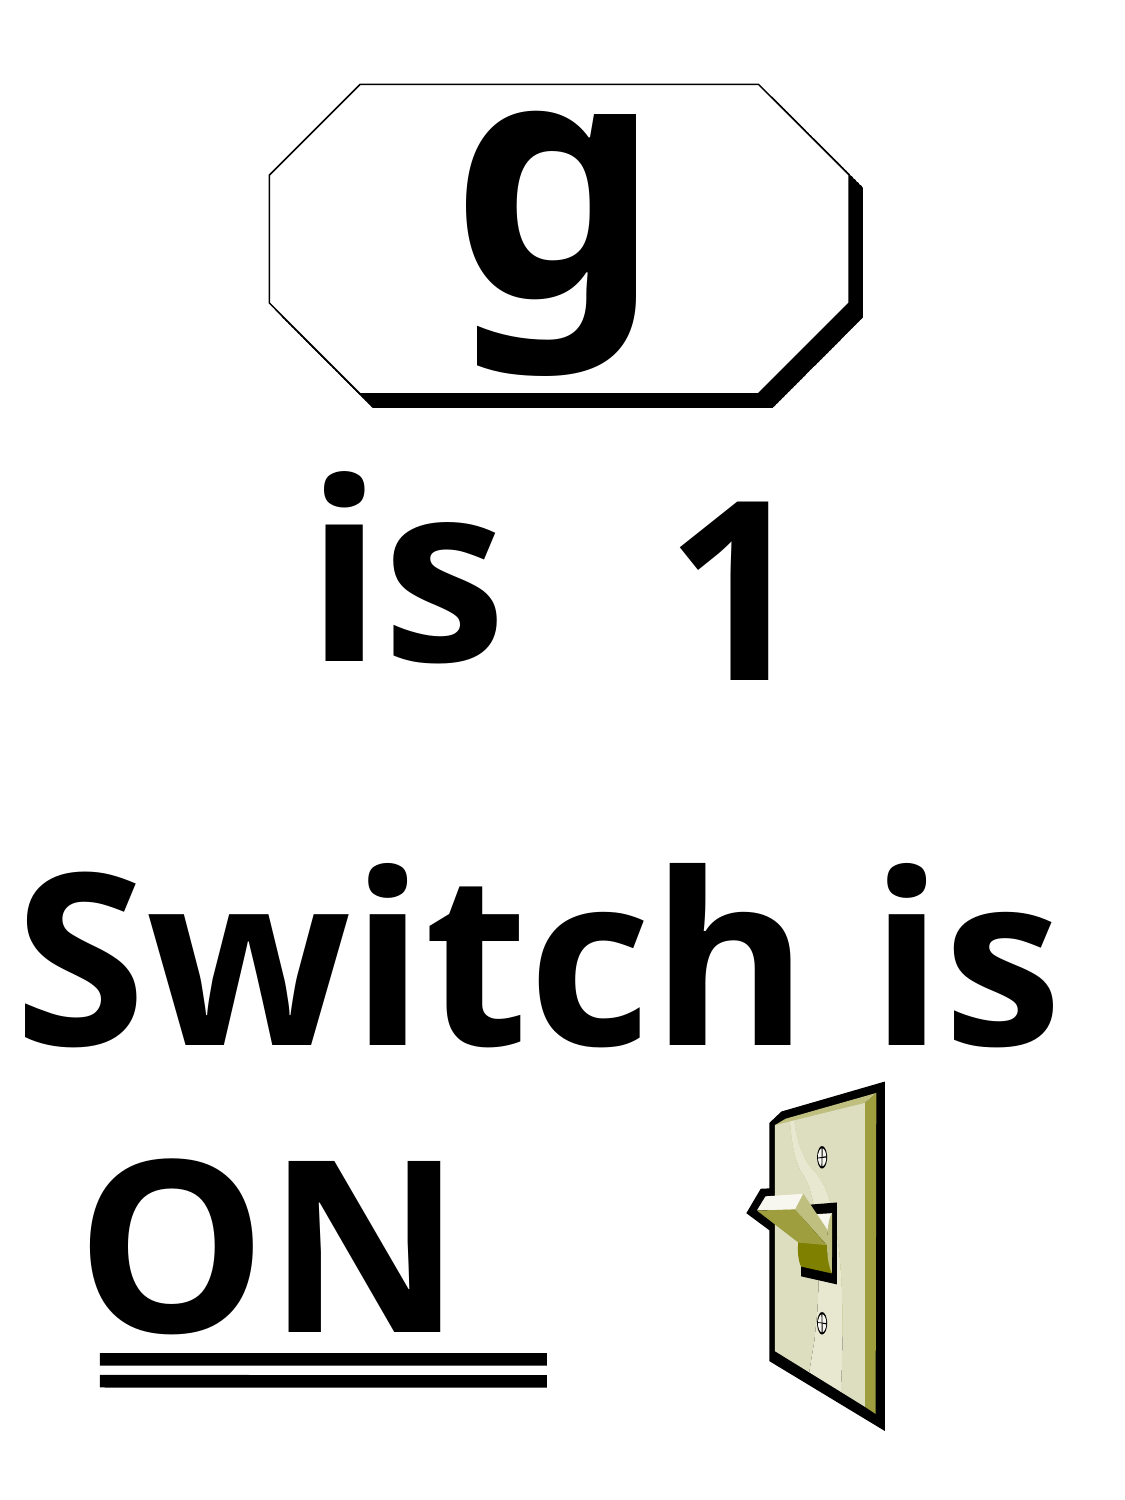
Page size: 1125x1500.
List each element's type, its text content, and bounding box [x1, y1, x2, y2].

text_box 1 [651, 422, 824, 738]
text_box is [291, 403, 522, 719]
text_box Switch is ON [0, 798, 1125, 1389]
picture [746, 1081, 886, 1432]
text_box g [436, 0, 641, 371]
text_box [269, 84, 850, 394]
